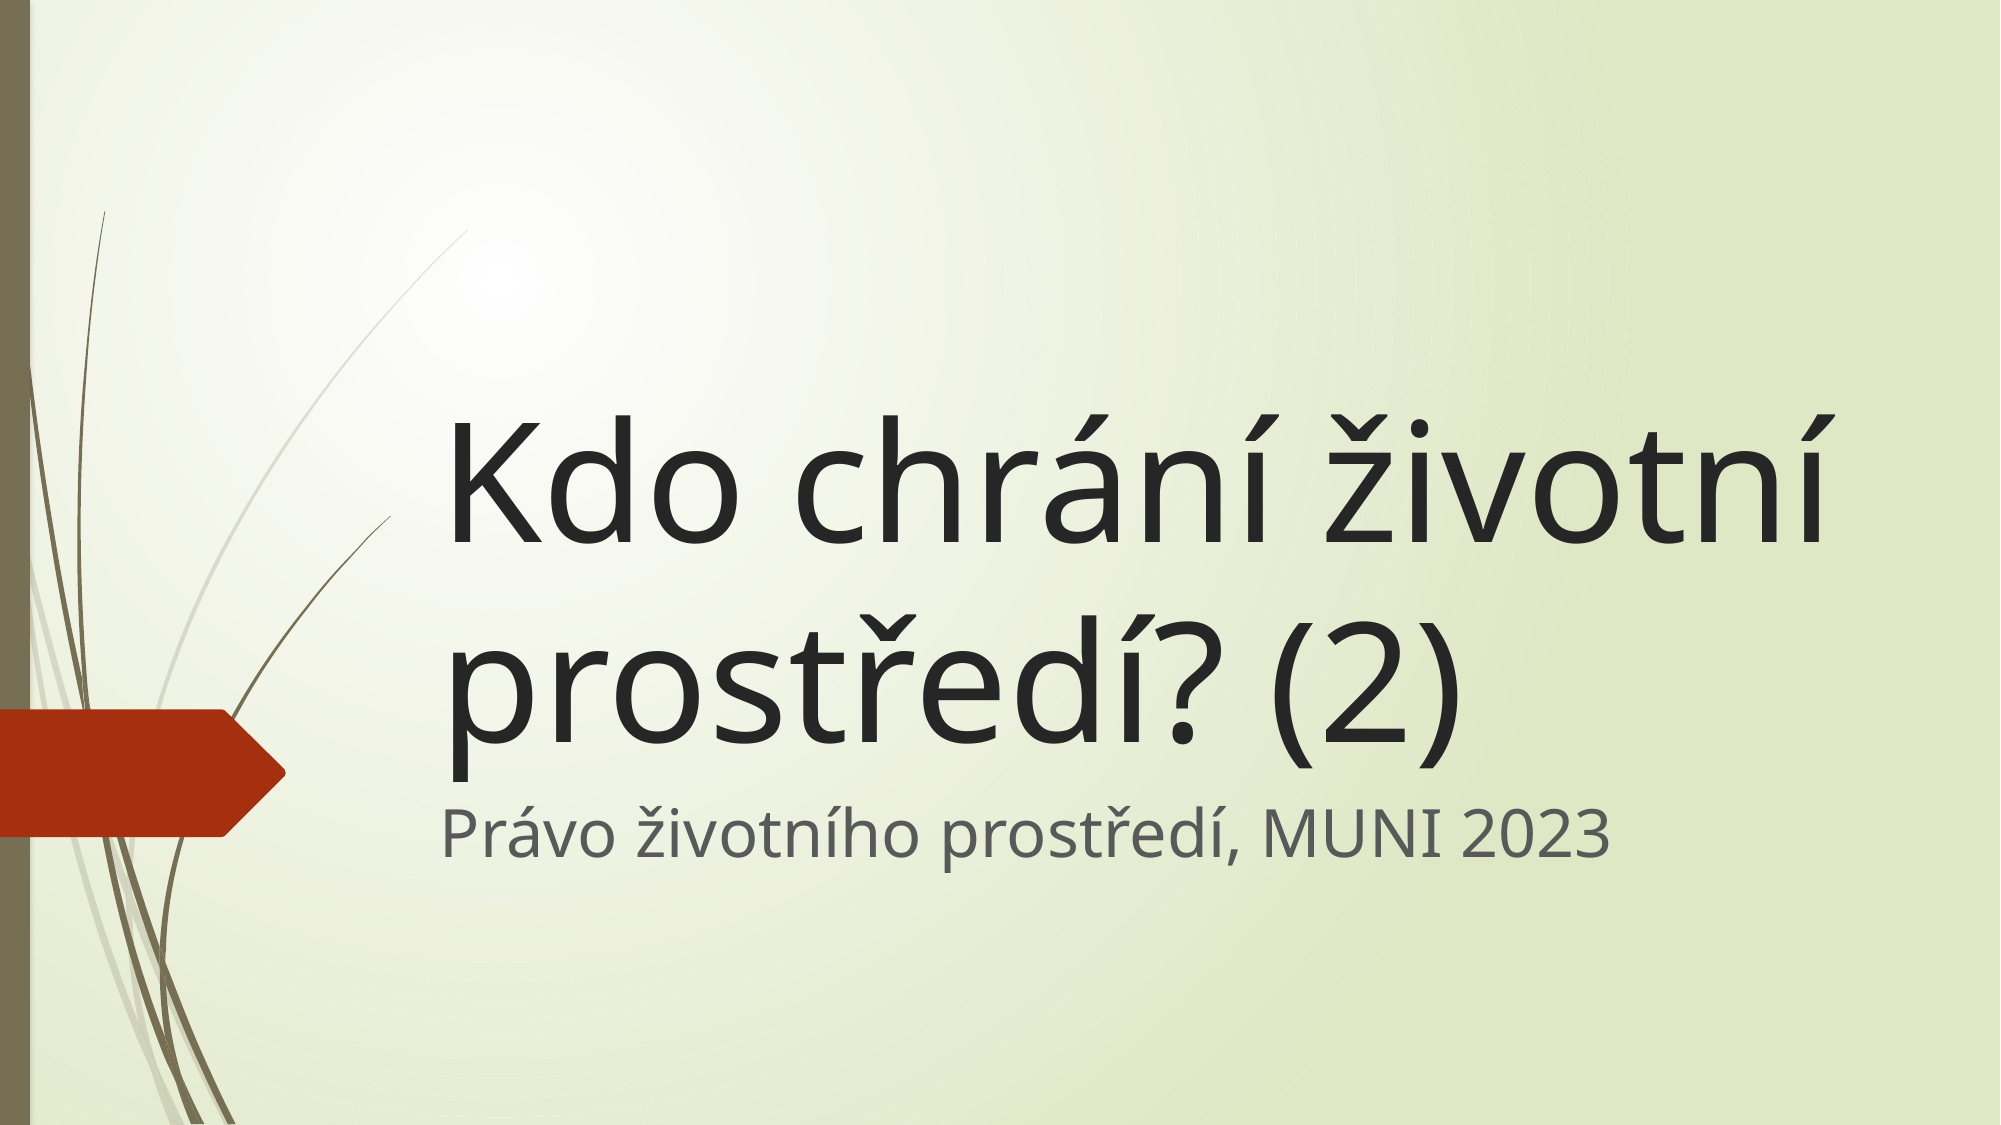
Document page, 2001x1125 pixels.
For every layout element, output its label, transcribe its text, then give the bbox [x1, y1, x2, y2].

title Kdo chrání životní prostředí? (2) [424, 255, 1859, 783]
subtitle Právo životního prostředí, MUNI 2023 [424, 783, 1888, 969]
